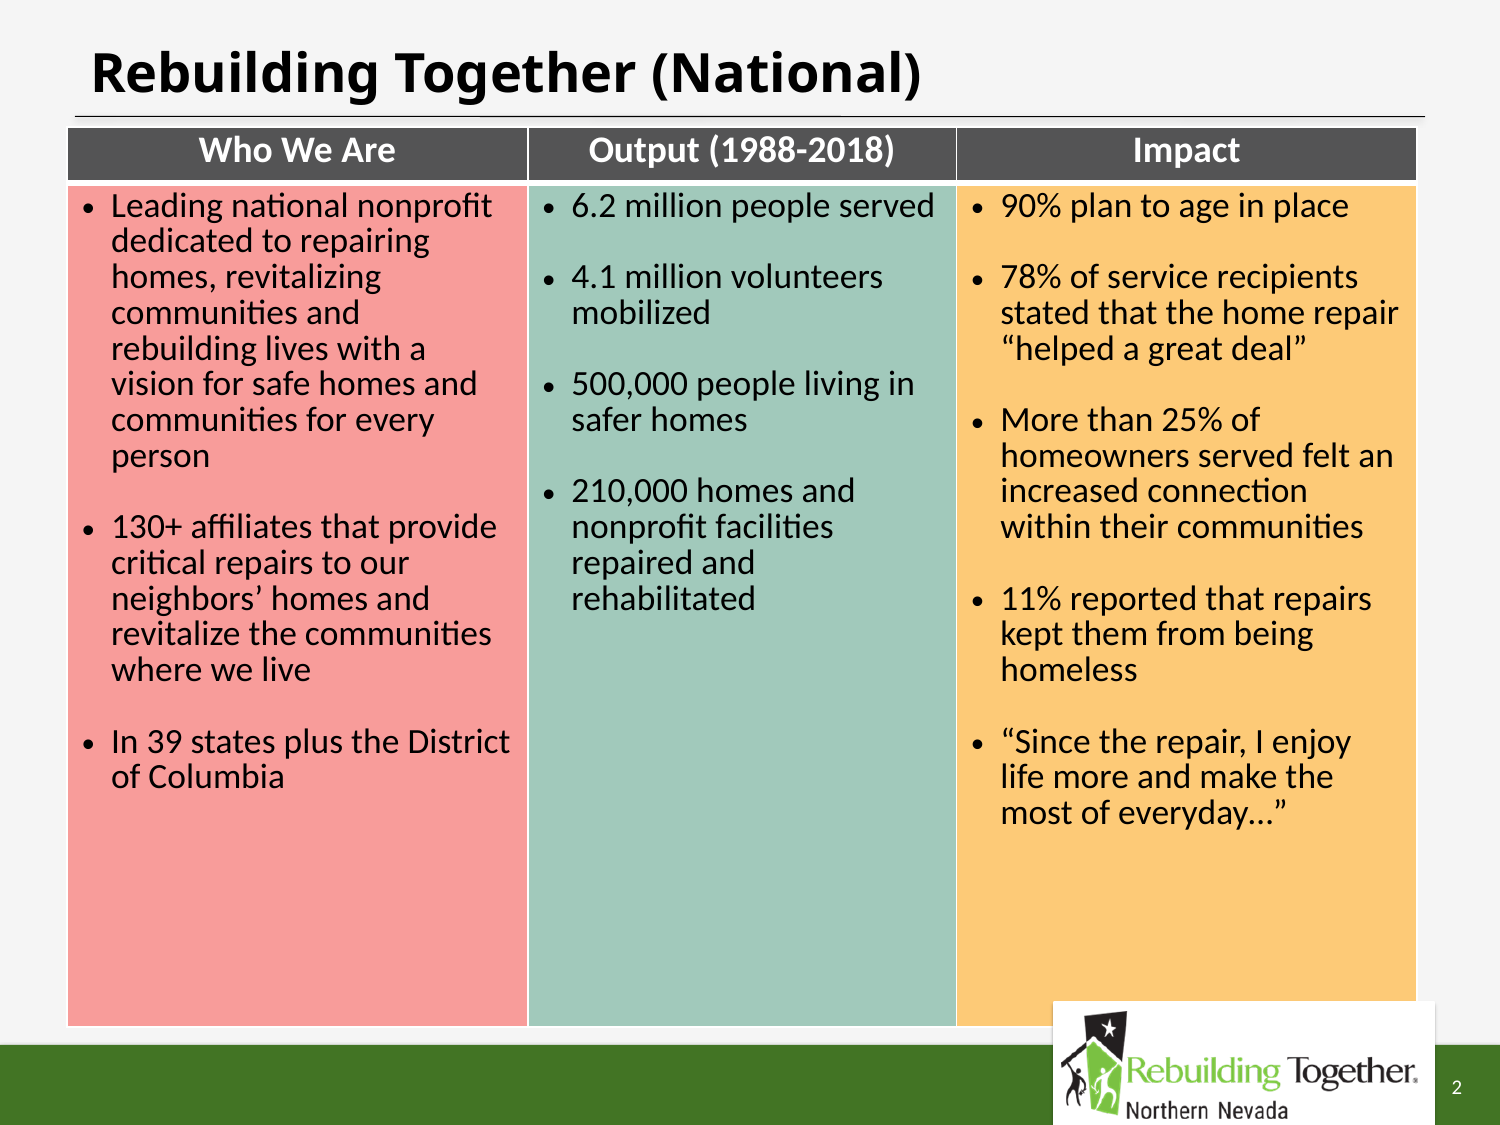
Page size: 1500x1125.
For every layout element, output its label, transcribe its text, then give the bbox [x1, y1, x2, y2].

table_header Output (1988-2018) [529, 128, 956, 180]
title Rebuilding Together (National) [75, 31, 1425, 112]
table_cell 6.2 million people served 4.1 million volunteers mobilized 500,000 people living in safer homes 210,000 homes and nonprofit facilities repaired and rehabilitated [529, 186, 956, 1026]
table_cell Leading national nonprofit dedicated to repairing homes, revitalizing communities and rebuilding lives with a vision for safe homes and communities for every person 130+ affiliates that provide critical repairs to our neighbors’ homes and revitalize the communities where we live In 39 states plus the District of Columbia [68, 186, 527, 1026]
table_header Who We Are [68, 128, 527, 180]
table_header Impact [957, 128, 1416, 180]
picture [1046, 998, 1440, 1125]
slide_number 2 [1443, 1055, 1478, 1116]
table_cell 90% plan to age in place 78% of service recipients stated that the home repair “helped a great deal” More than 25% of homeowners served felt an increased connection within their communities 11% reported that repairs kept them from being homeless “Since the repair, I enjoy life more and make the most of everyday…” [957, 186, 1416, 1026]
